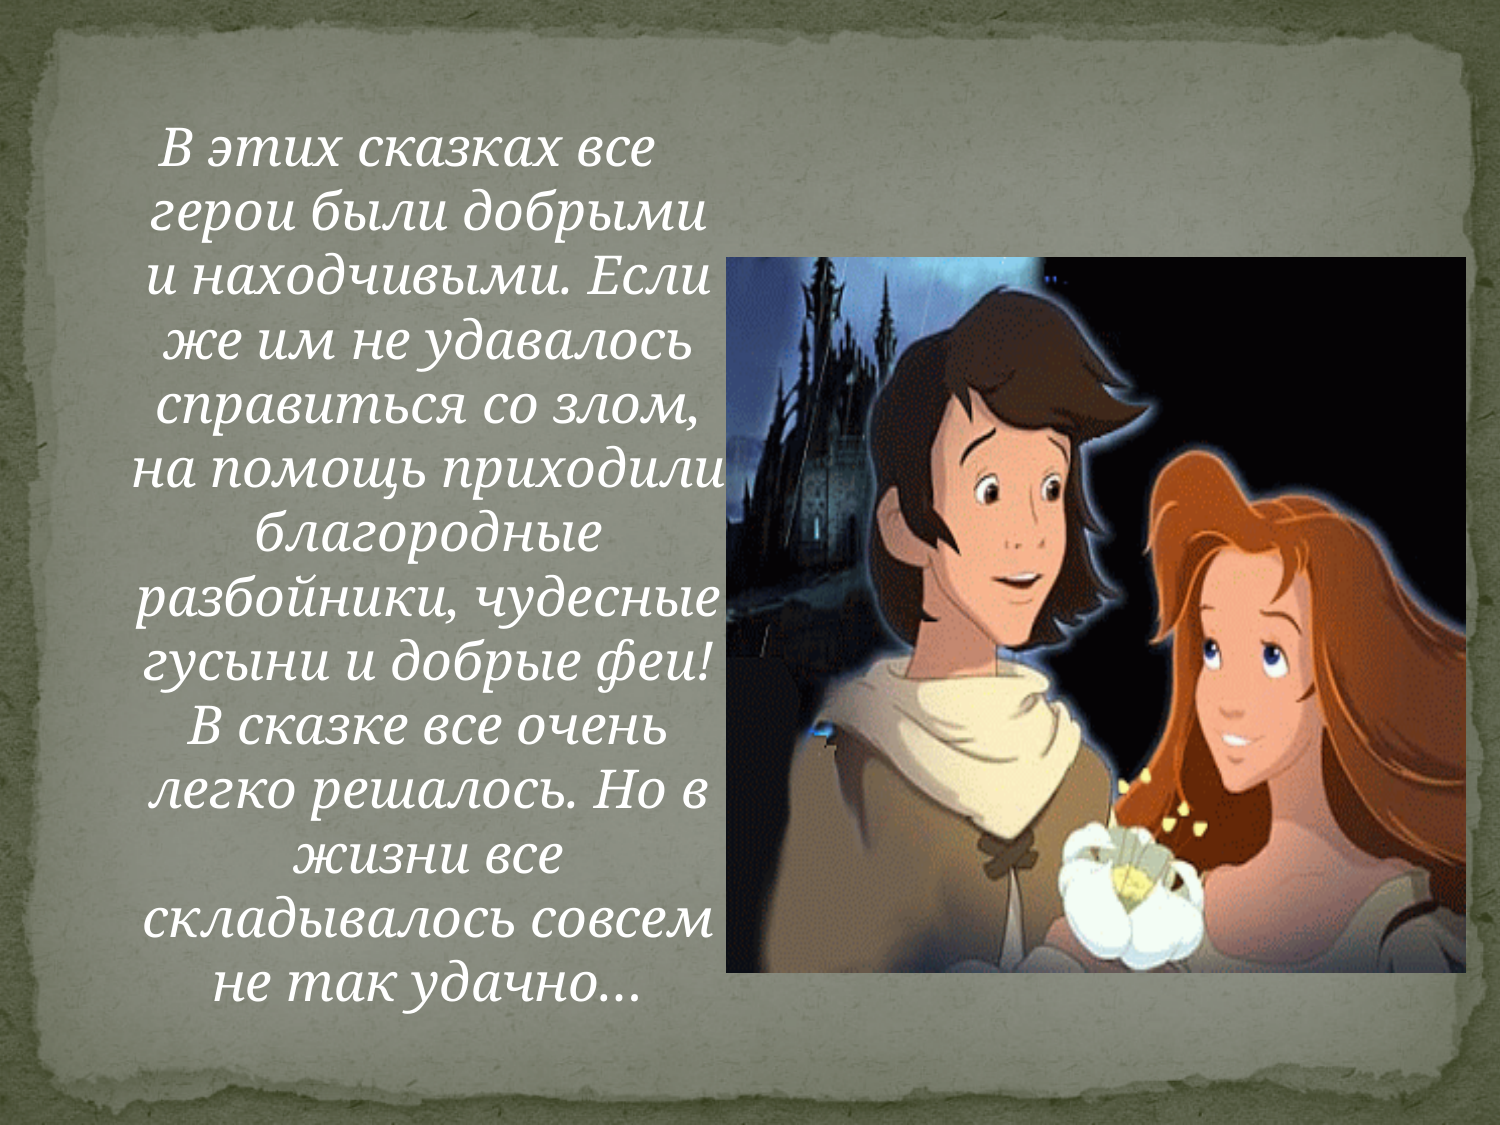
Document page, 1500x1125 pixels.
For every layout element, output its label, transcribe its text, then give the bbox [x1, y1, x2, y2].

list В этих сказках все герои были добрыми и находчивыми. Если же им не удавалось справиться со злом, на помощь приходили благородные разбойники, чудесные гусыни и добрые феи! В сказке все очень легко решалось. Но в жизни все складывалось совсем не так удачно… [75, 105, 741, 1067]
picture [726, 257, 1466, 973]
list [729, 259, 1465, 972]
